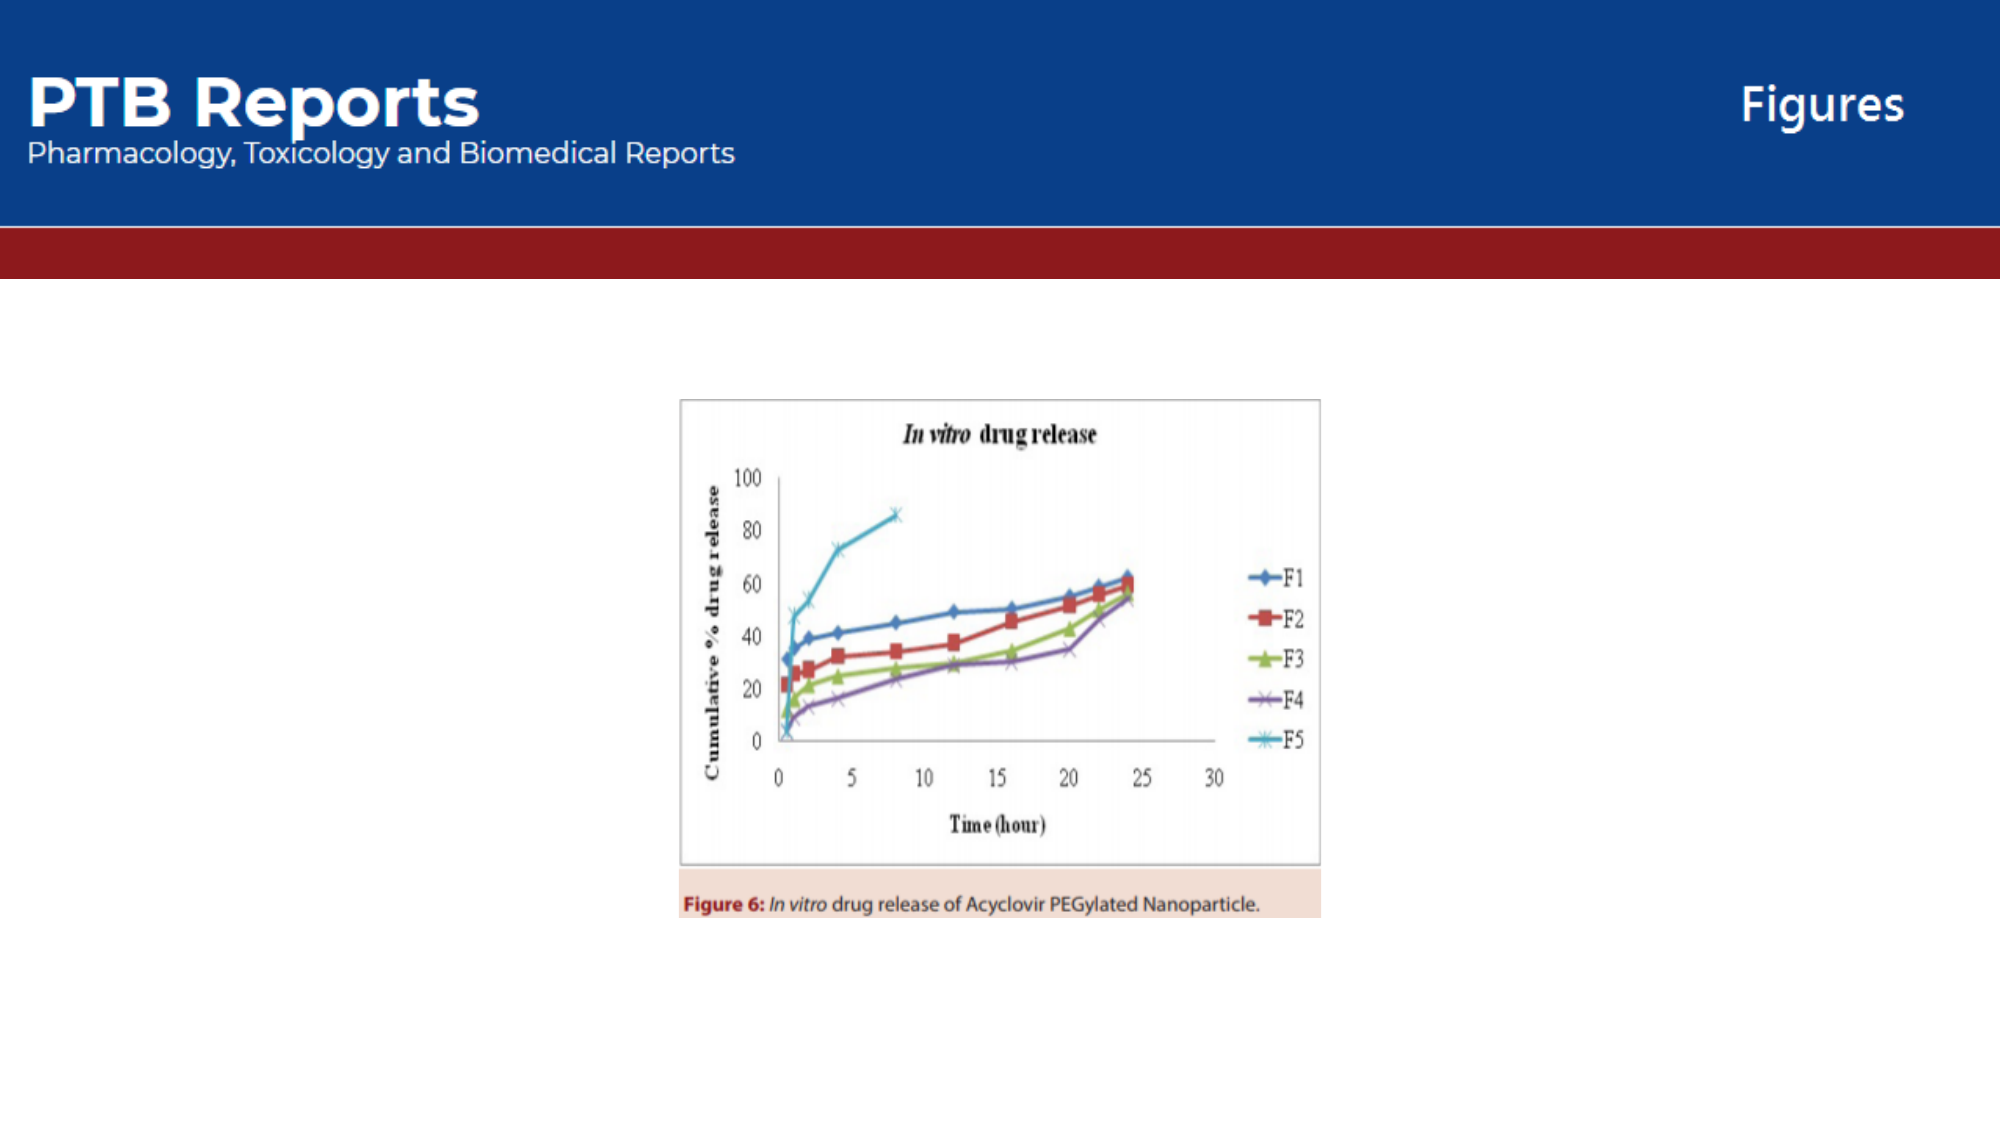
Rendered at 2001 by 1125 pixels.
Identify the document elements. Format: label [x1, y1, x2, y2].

list [678, 399, 1321, 919]
picture [0, 0, 2000, 279]
